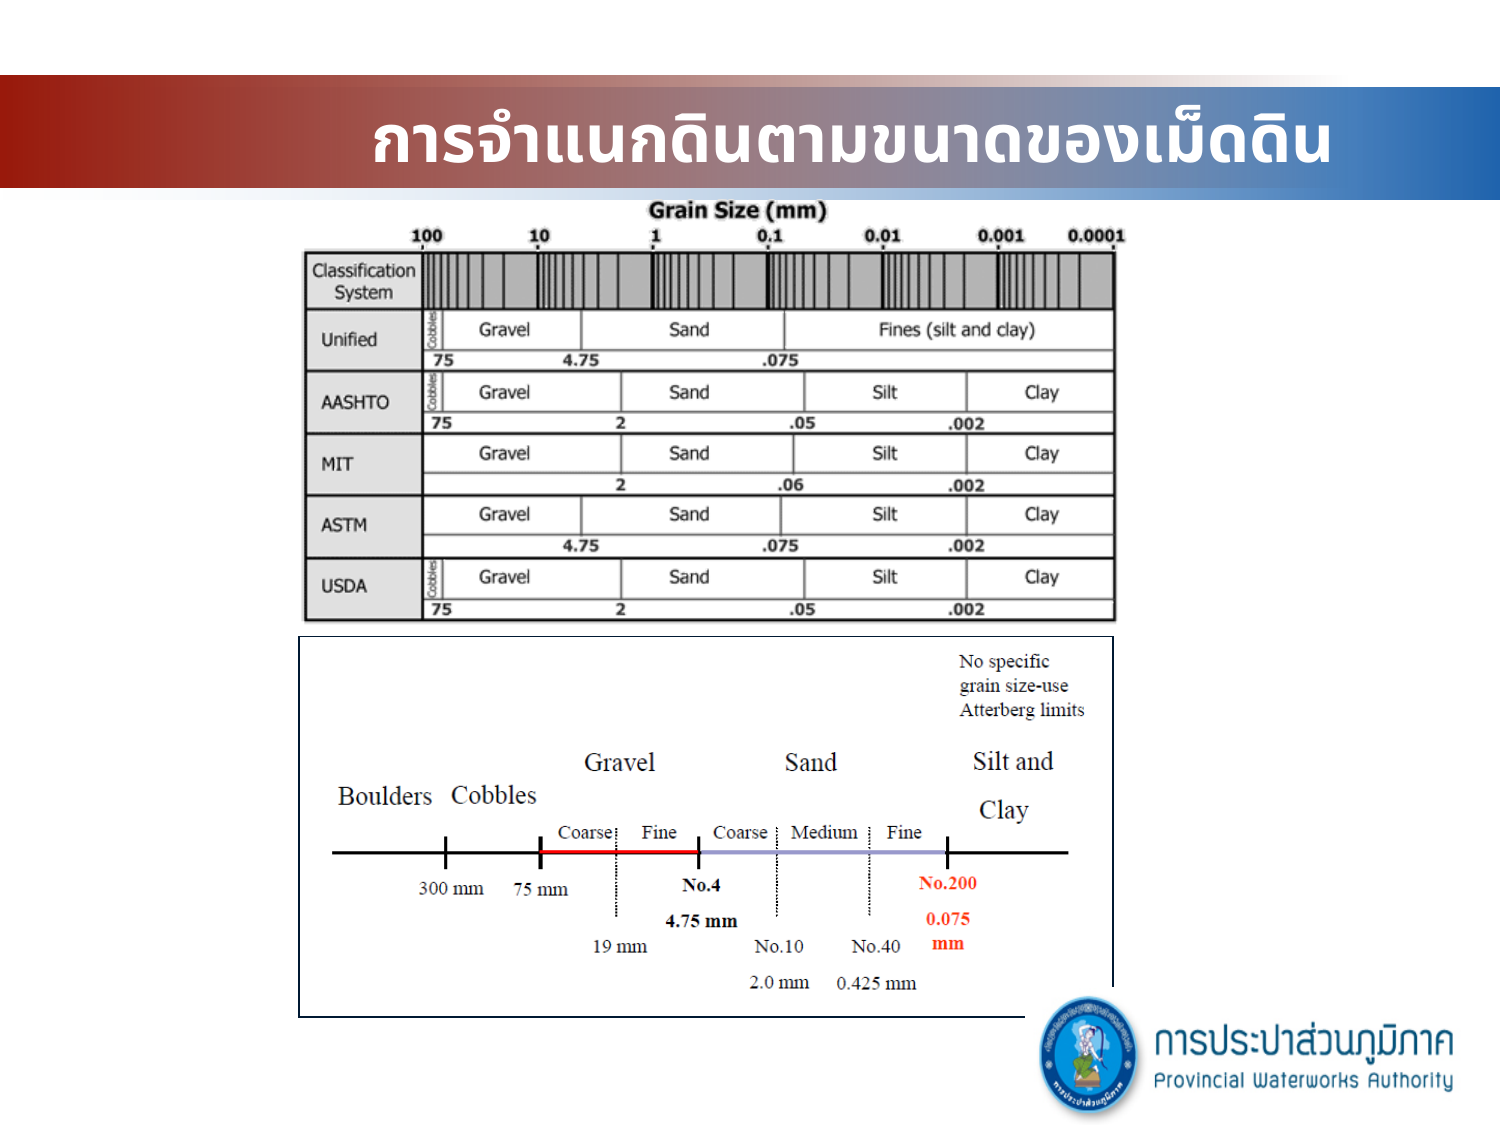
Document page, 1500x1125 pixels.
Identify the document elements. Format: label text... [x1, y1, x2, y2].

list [299, 199, 1137, 638]
title การจำแนกดินตามขนาดของเม็ดดิน [137, 89, 1351, 183]
picture [299, 637, 1500, 1125]
